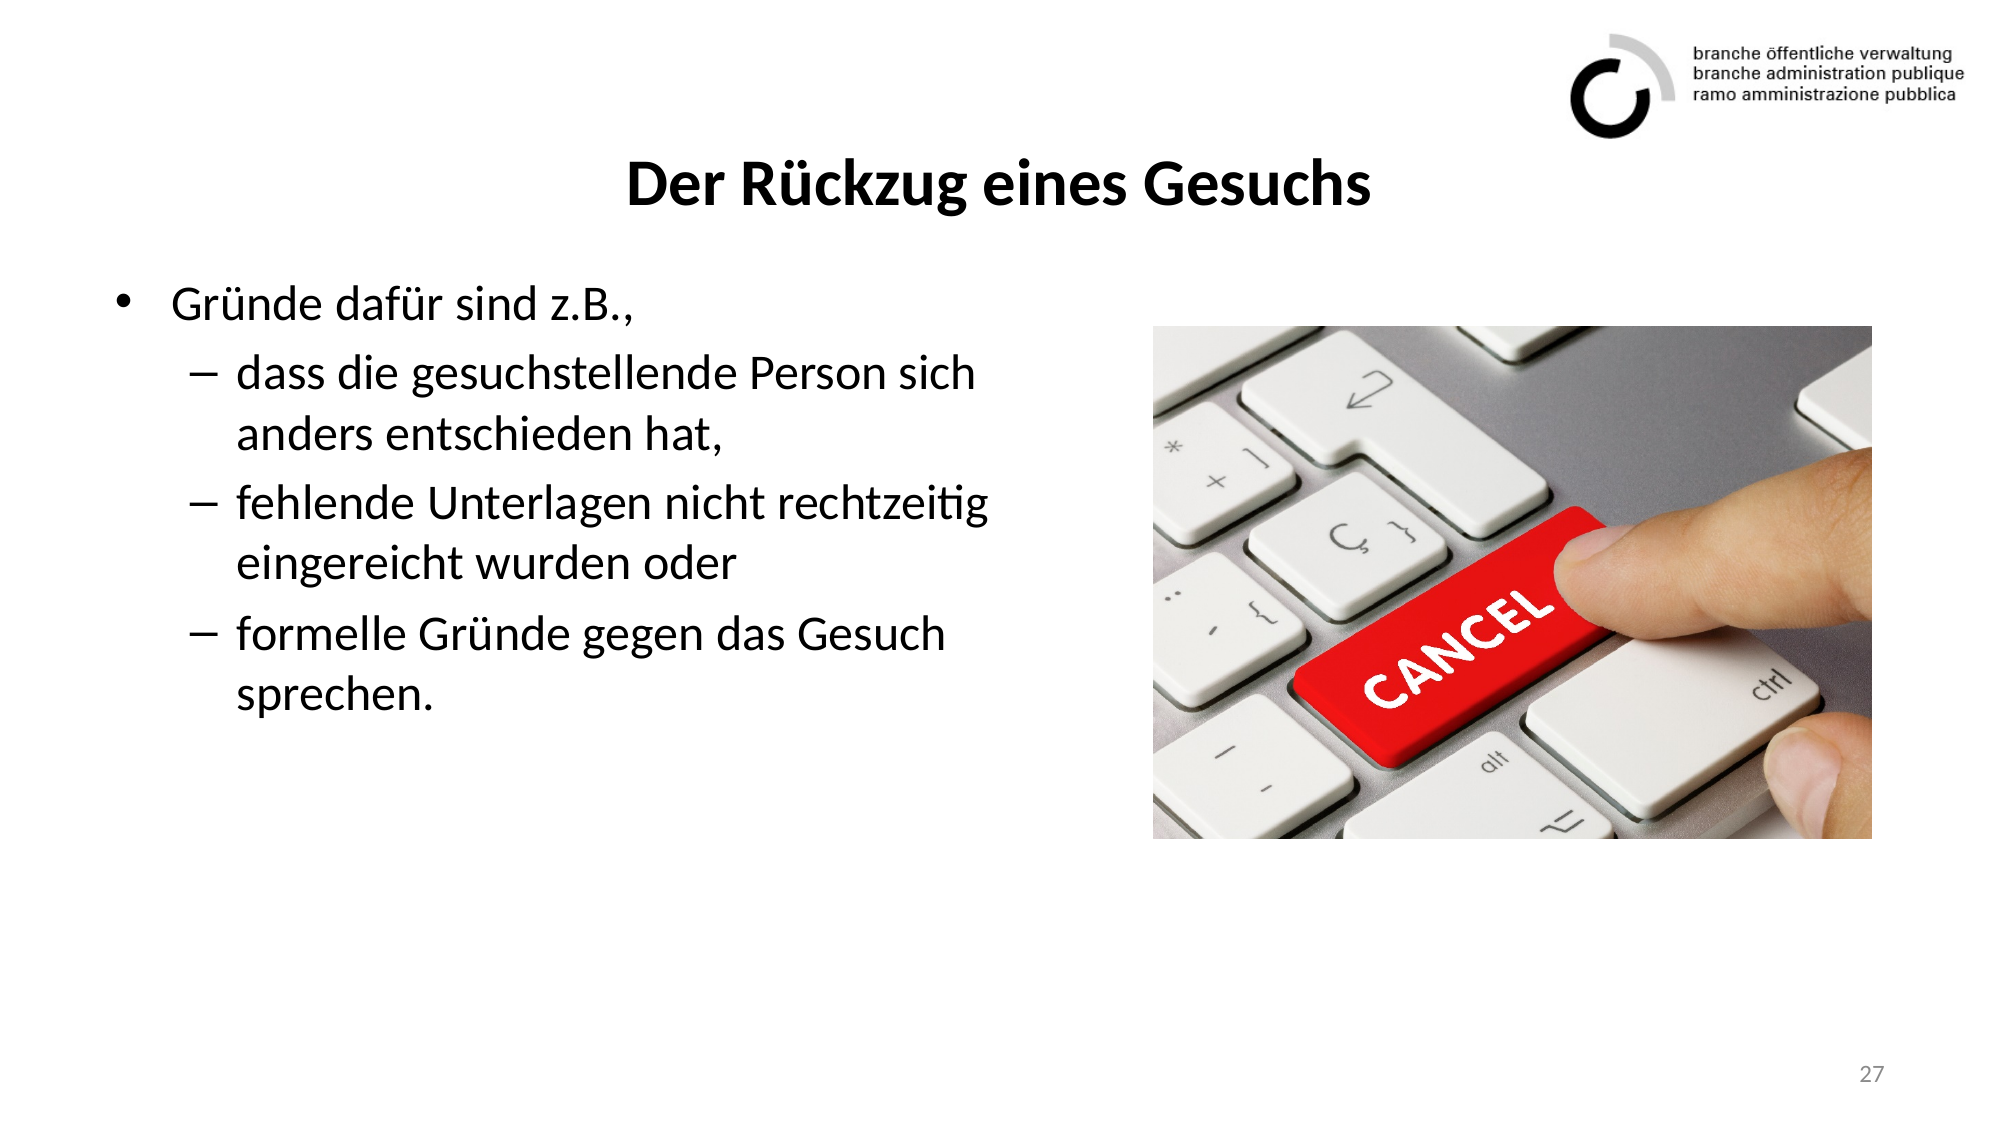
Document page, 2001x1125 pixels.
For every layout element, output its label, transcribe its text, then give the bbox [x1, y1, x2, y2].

picture [1566, 28, 1975, 147]
slide_number 27 [1433, 1042, 1900, 1103]
title Der Rückzug eines Gesuchs [99, 125, 1900, 233]
list Gründe dafür sind z.B., dass die gesuchstellende Person sich anders entschieden hat, fehlende Unterlagen nicht rechtzeitig eingereicht wurden oder formelle Gründe gegen das Gesuch sprechen. [99, 262, 1059, 1005]
picture [1153, 325, 1872, 840]
